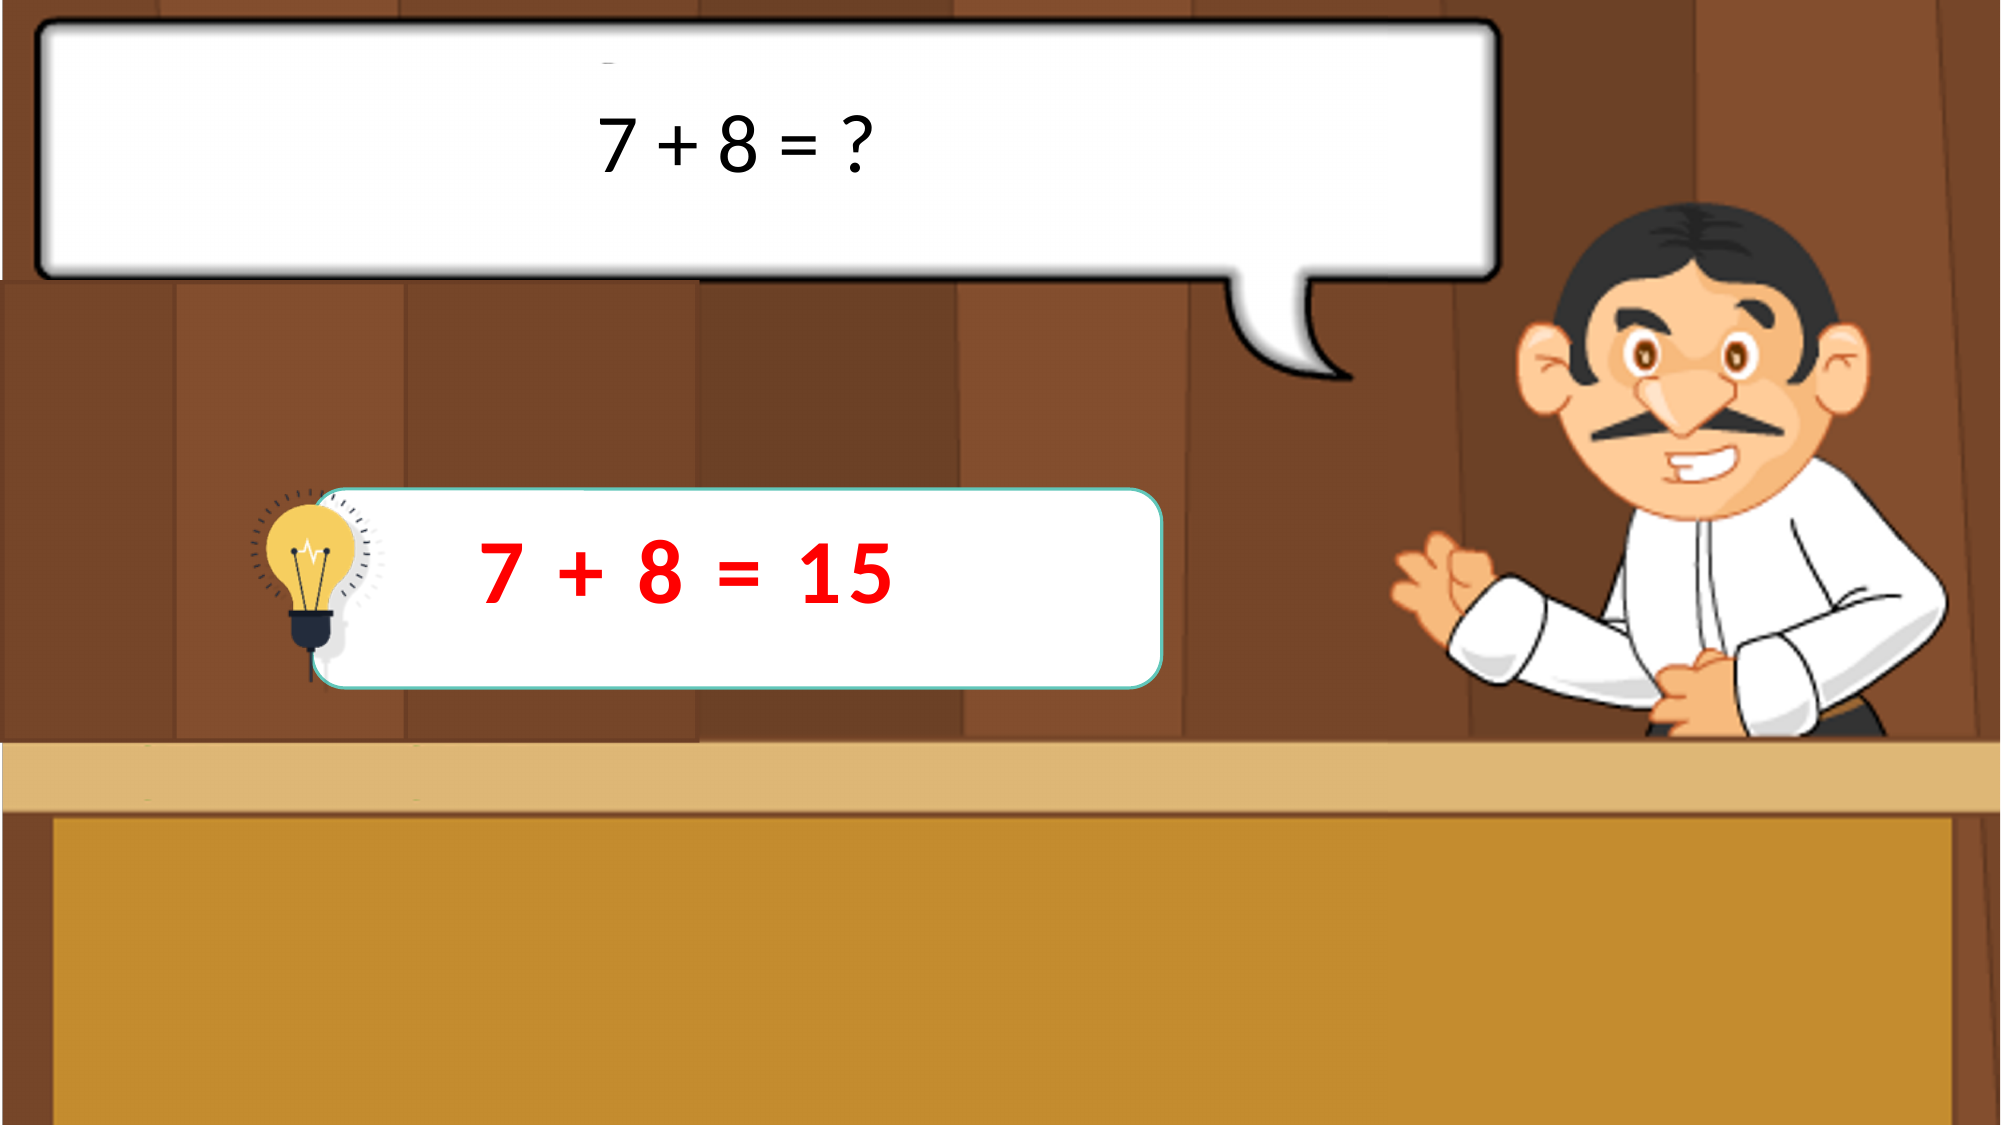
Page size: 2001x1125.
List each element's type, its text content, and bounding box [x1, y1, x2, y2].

picture [0, 0, 2001, 1125]
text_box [201, 444, 1162, 731]
text_box 7 + 8 = ? [581, 82, 893, 197]
